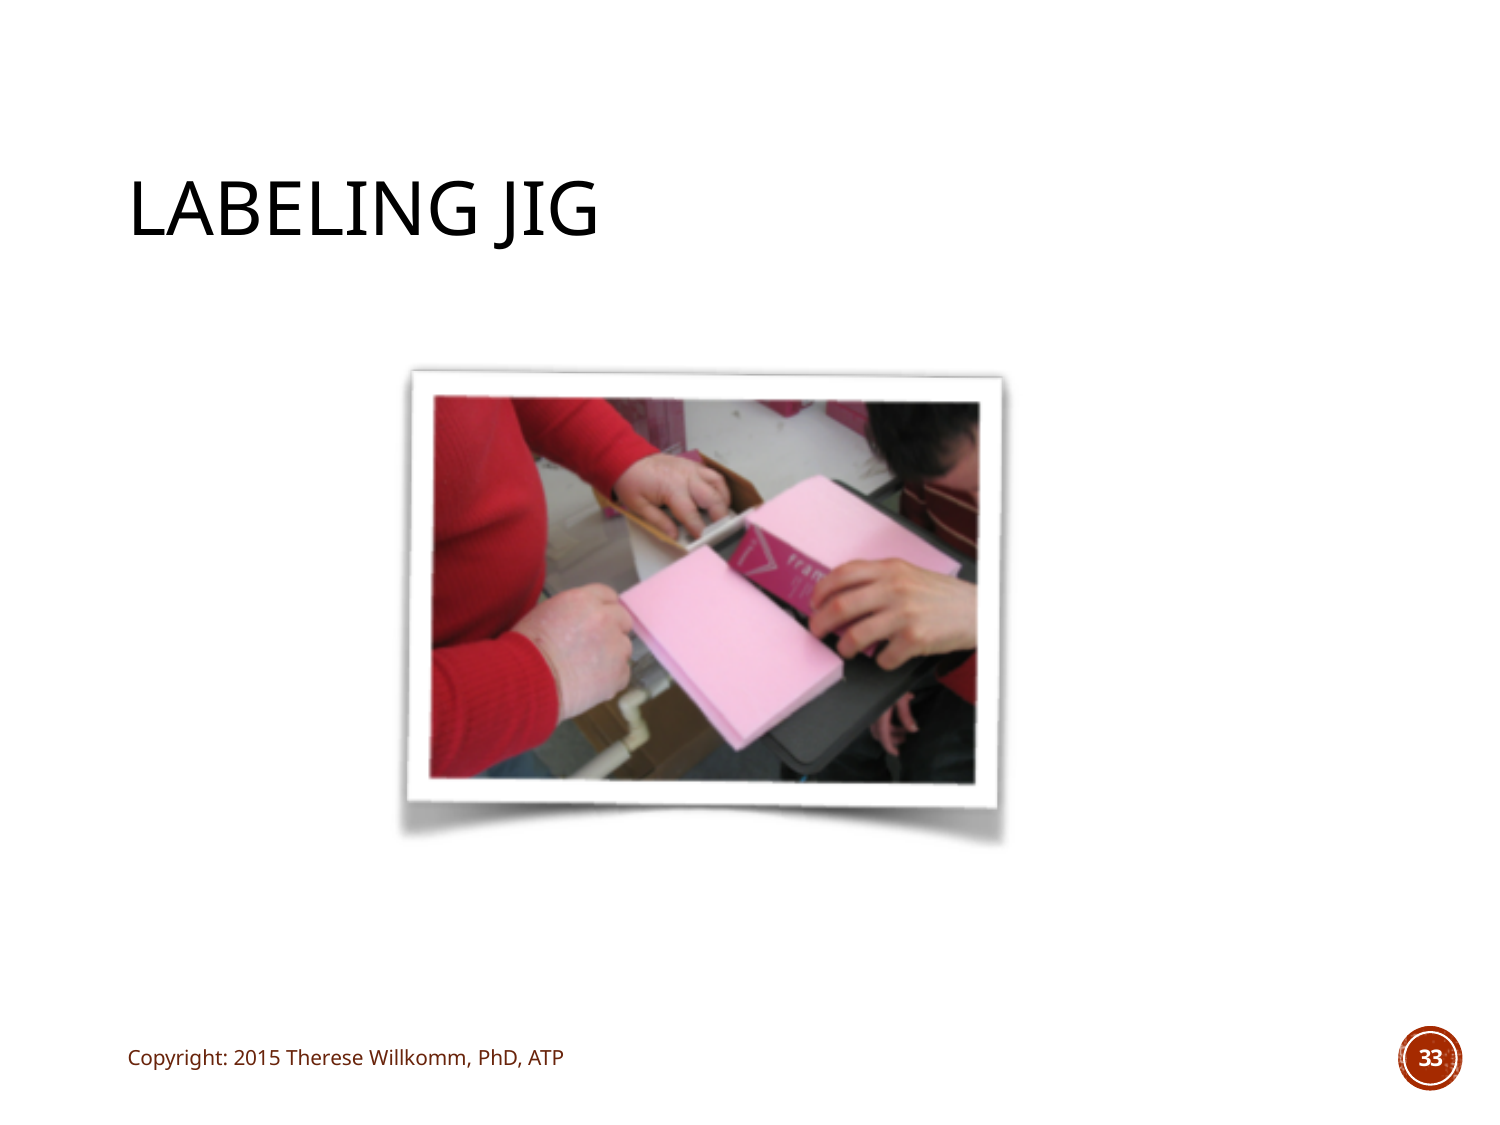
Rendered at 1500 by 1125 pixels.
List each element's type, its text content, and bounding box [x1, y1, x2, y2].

footer Copyright: 2015 Therese Willkomm, PhD, ATP [112, 1028, 891, 1089]
title Labeling Jig [112, 79, 1388, 344]
slide_number 33 [1391, 1028, 1471, 1089]
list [390, 365, 1022, 857]
